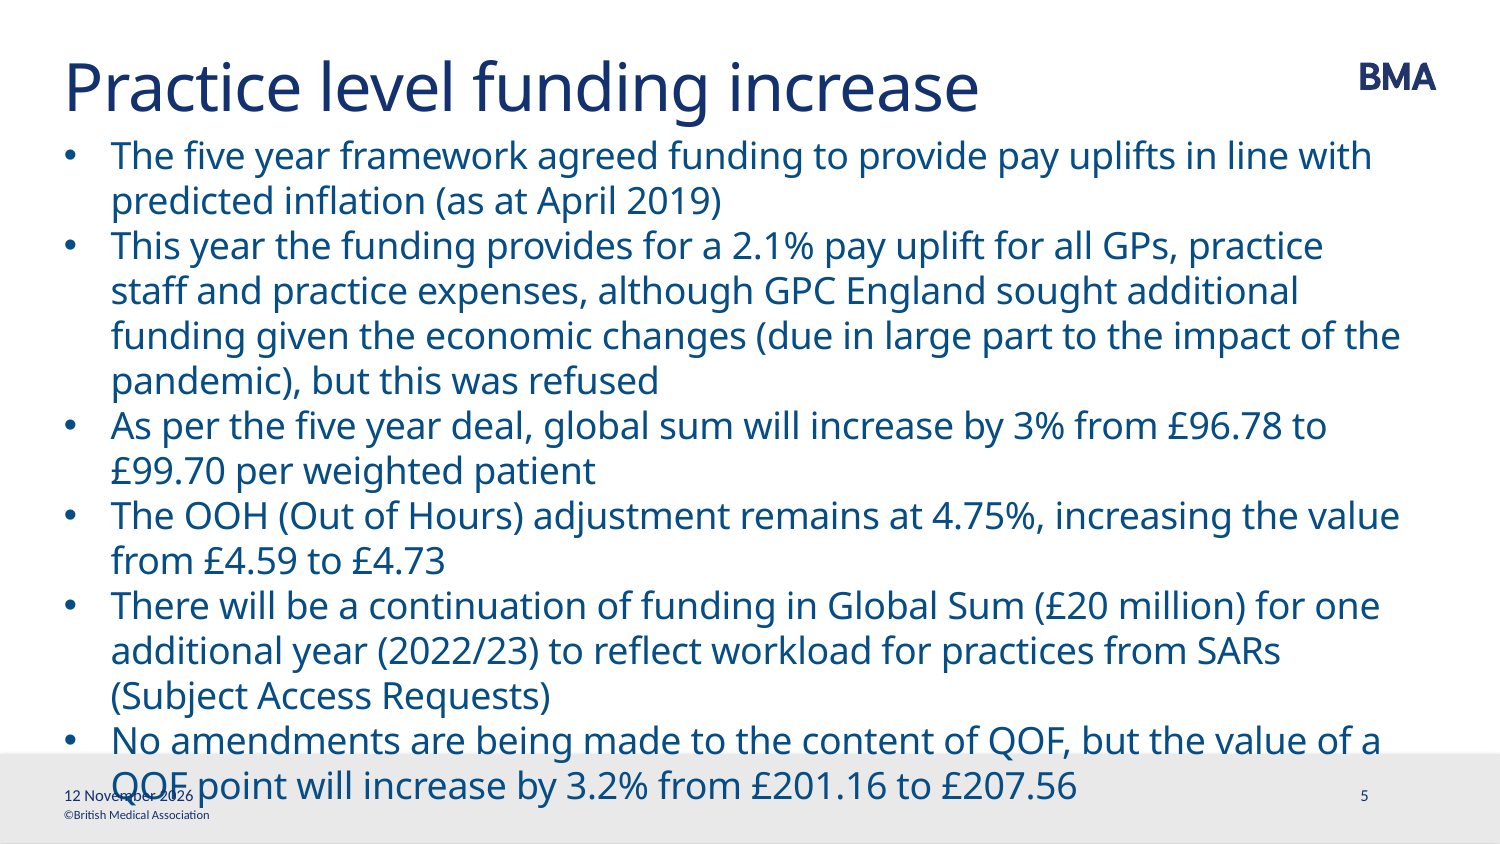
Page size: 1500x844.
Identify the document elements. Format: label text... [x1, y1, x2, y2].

list The five year framework agreed funding to provide pay uplifts in line with predicted inflation (as at April 2019) This year the funding provides for a 2.1% pay uplift for all GPs, practice staff and practice expenses, although GPC England sought additional funding given the economic changes (due in large part to the impact of the pandemic), but this was refused As per the five year deal, global sum will increase by 3% from £96.78 to £99.70 per weighted patient The OOH (Out of Hours) adjustment remains at 4.75%, increasing the value from £4.59 to £4.73 There will be a continuation of funding in Global Sum (£20 million) for one additional year (2022/23) to reflect workload for practices from SARs (Subject Access Requests) No amendments are being made to the content of QOF, but the value of a QOF point will increase by 3.2% from £201.16 to £207.56 [63, 131, 1405, 723]
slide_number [63, 784, 539, 805]
title Practice level funding increase [63, 53, 1224, 131]
slide_number 5 [1360, 784, 1403, 805]
